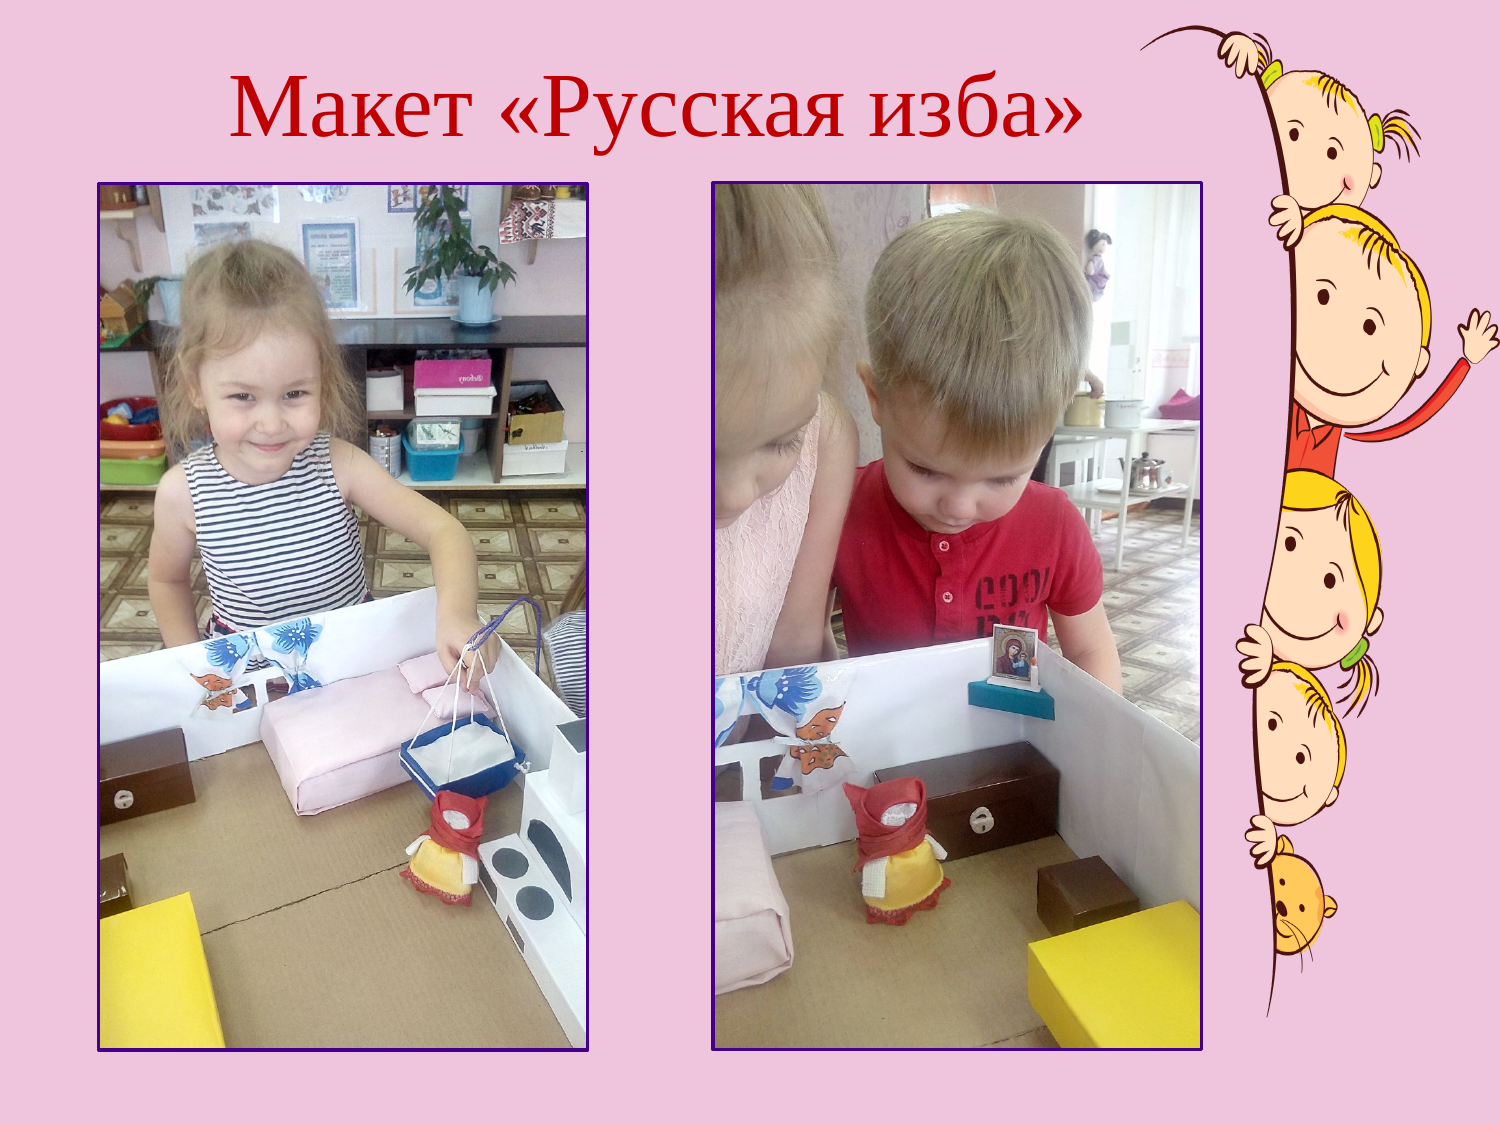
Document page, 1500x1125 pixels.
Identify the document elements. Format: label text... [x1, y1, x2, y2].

picture [714, 0, 1500, 1049]
title Макет «Русская изба» [75, 0, 1122, 200]
picture [100, 184, 587, 1049]
